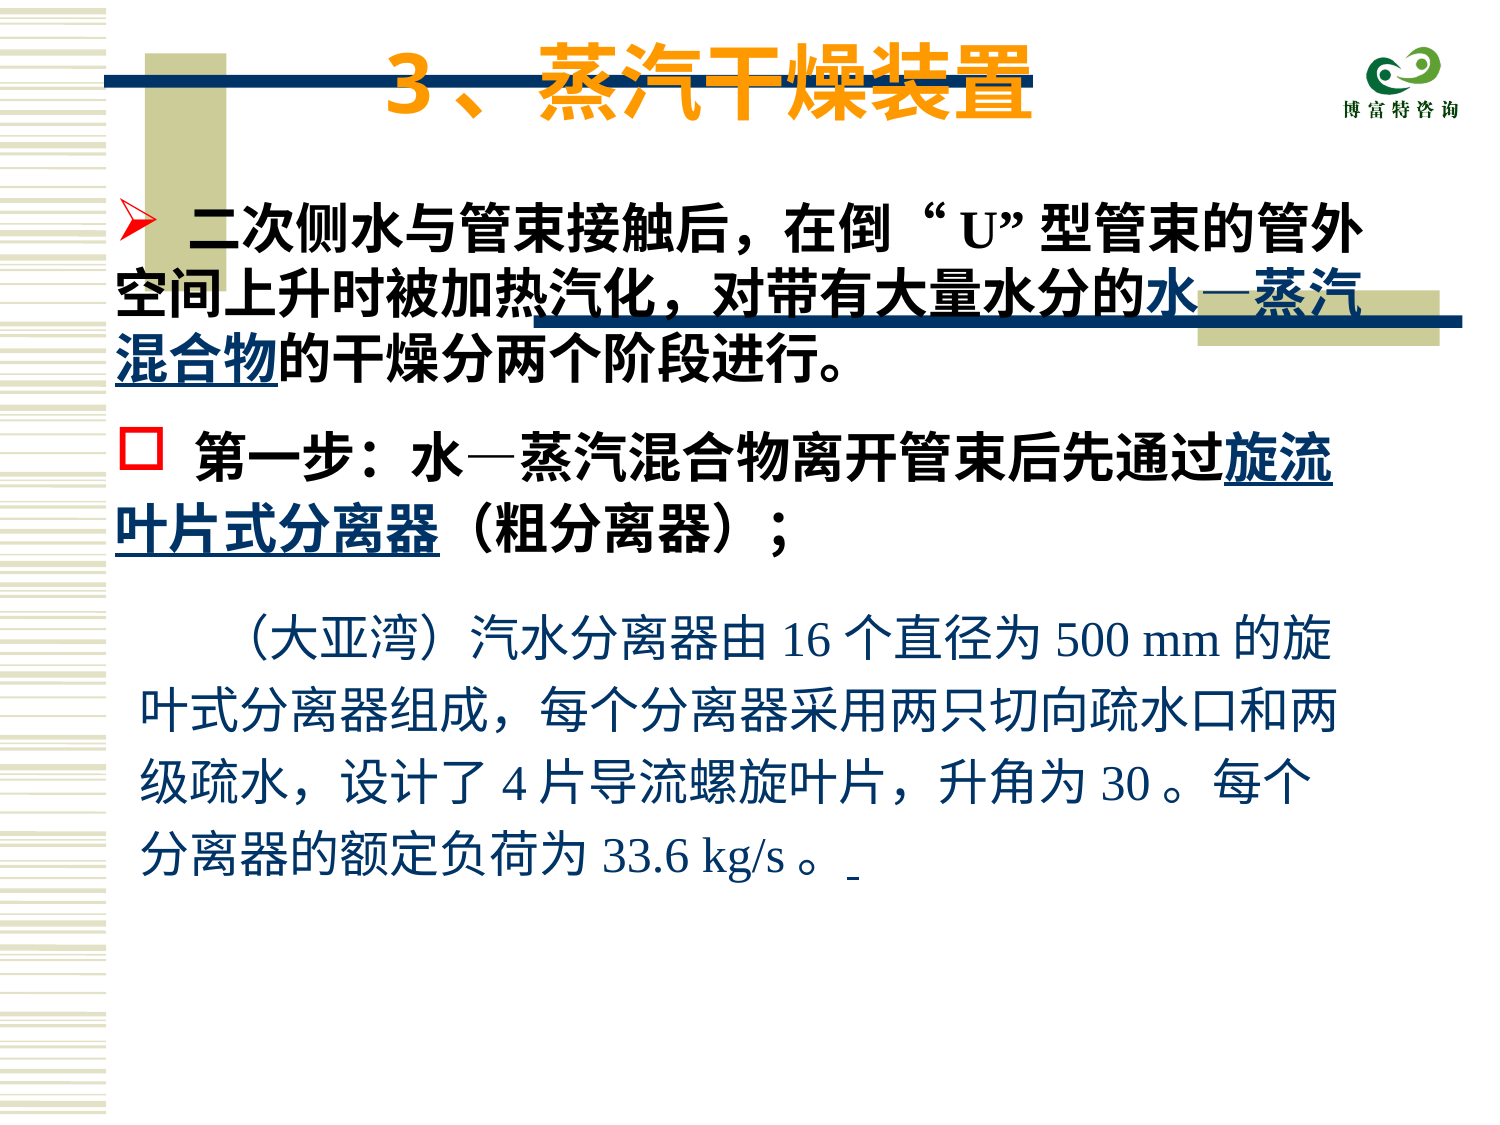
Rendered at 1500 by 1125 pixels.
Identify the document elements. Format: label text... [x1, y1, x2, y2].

picture [1329, 46, 1477, 121]
text_box （大亚湾）汽水分离器由16个直径为500 mm的旋叶式分离器组成，每个分离器采用两只切向疏水口和两级疏水，设计了4片导流螺旋叶片，升角为30。每个分离器的额定负荷为33.6 kg/s。 [125, 587, 1375, 891]
text_box 3、蒸汽干燥装置 [333, 22, 1088, 138]
text_box 二次侧水与管束接触后，在倒“U”型管束的管外空间上升时被加热汽化，对带有大量水分的水—蒸汽混合物的干燥分两个阶段进行。 第一步：水—蒸汽混合物离开管束后先通过旋流叶片式分离器（粗分离器）； [99, 187, 1400, 568]
